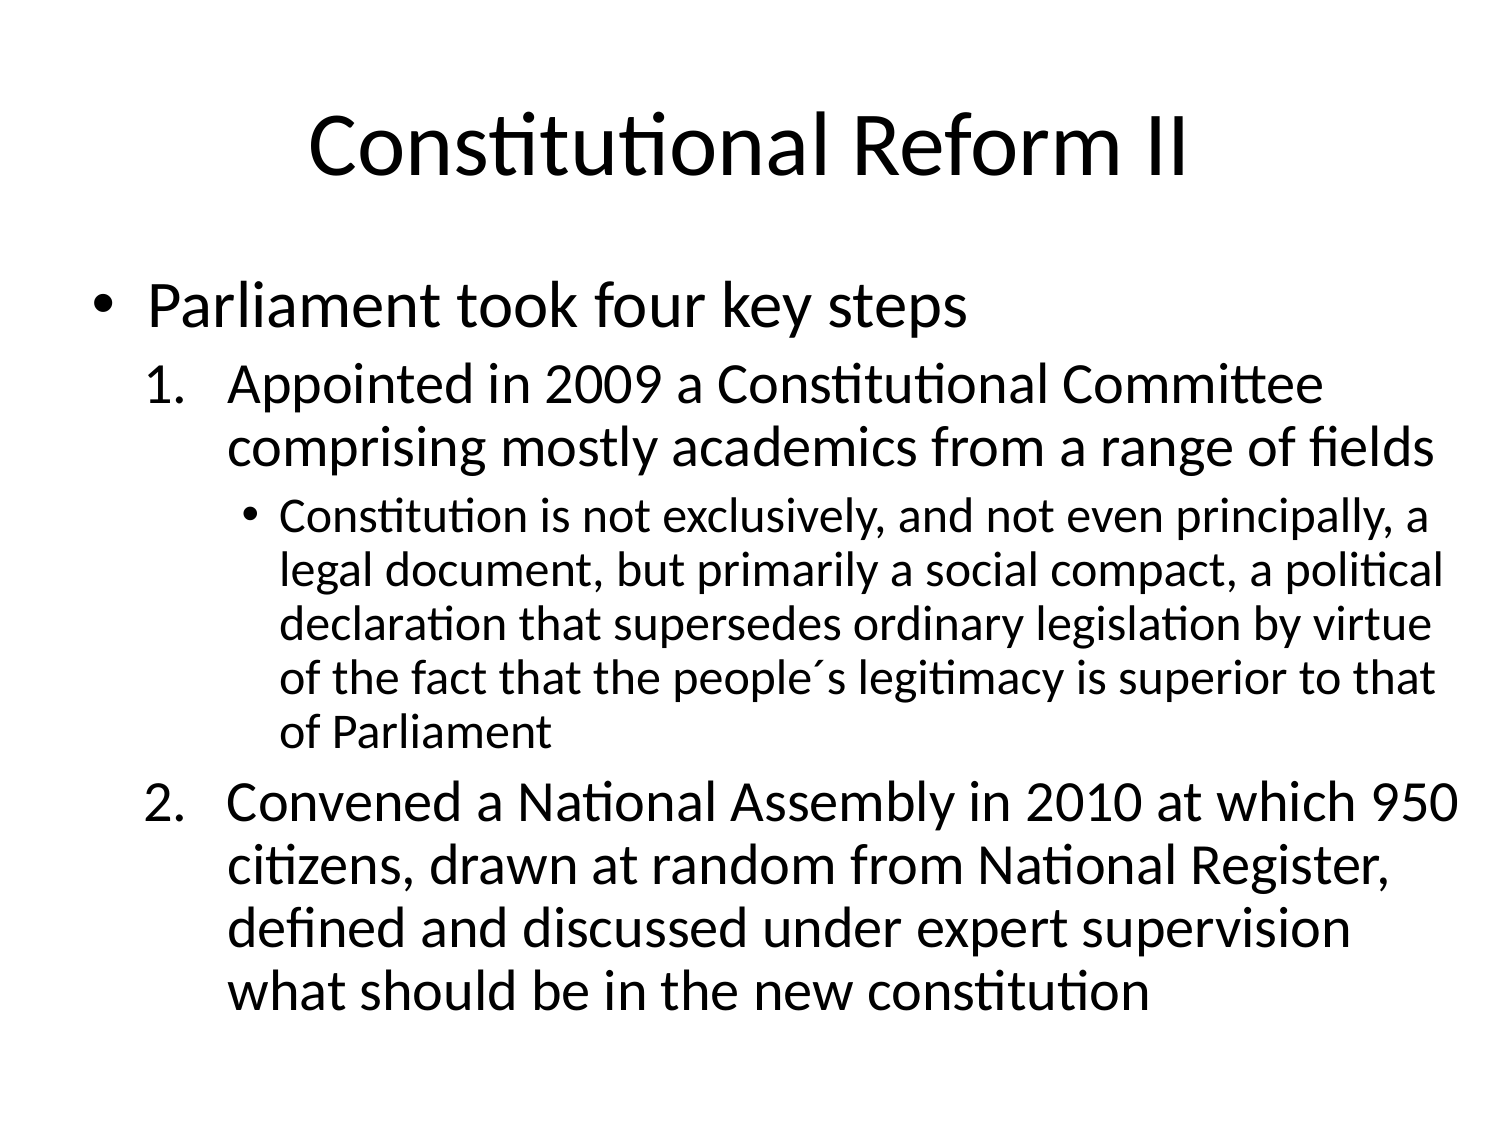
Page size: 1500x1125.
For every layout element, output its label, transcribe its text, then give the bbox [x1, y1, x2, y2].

title Constitutional Reform II [75, 45, 1425, 233]
list Parliament took four key steps Appointed in 2009 a Constitutional Committee comprising mostly academics from a range of fields Constitution is not exclusively, and not even principally, a legal document, but primarily a social compact, a political declaration that supersedes ordinary legislation by virtue of the fact that the people´s legitimacy is superior to that of Parliament 2. Convened a National Assembly in 2010 at which 950 citizens, drawn at random from National Register, defined and discussed under expert supervision what should be in the new constitution [76, 262, 1483, 1094]
